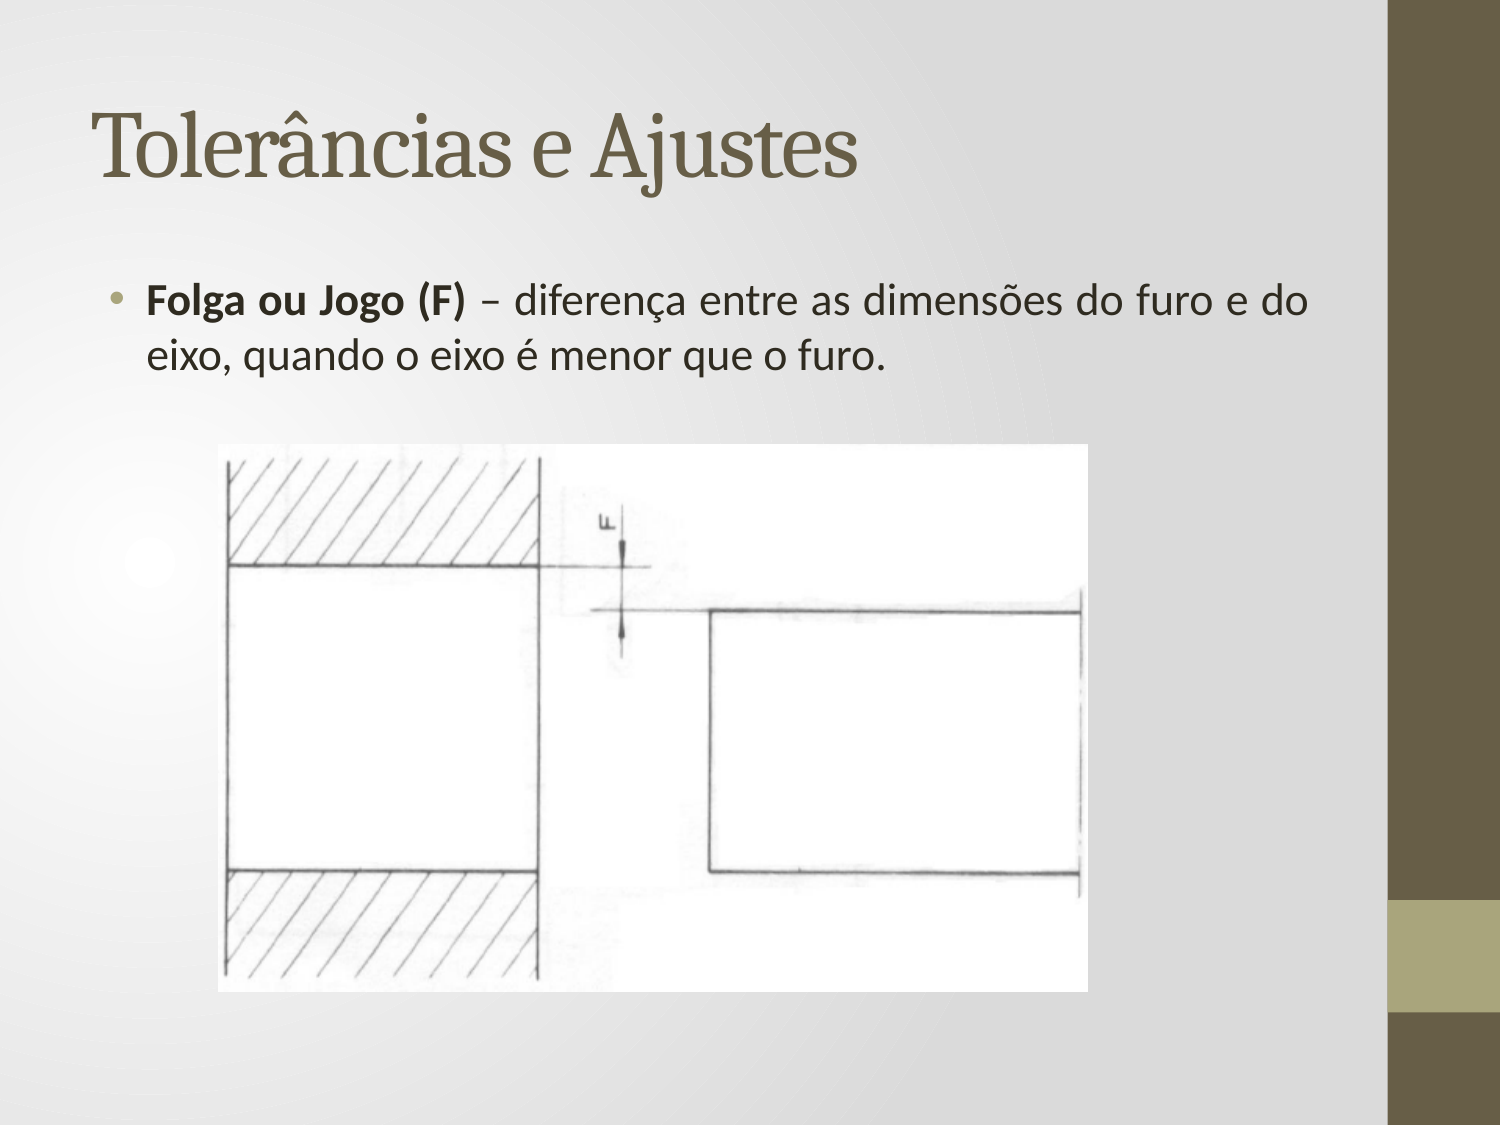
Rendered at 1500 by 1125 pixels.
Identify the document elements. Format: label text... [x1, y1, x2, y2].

list Folga ou Jogo (F) – diferença entre as dimensões do furo e do eixo, quando o eixo é menor que o furo. [75, 262, 1325, 1050]
picture [217, 443, 1088, 993]
title Tolerâncias e Ajustes [75, 45, 1325, 233]
